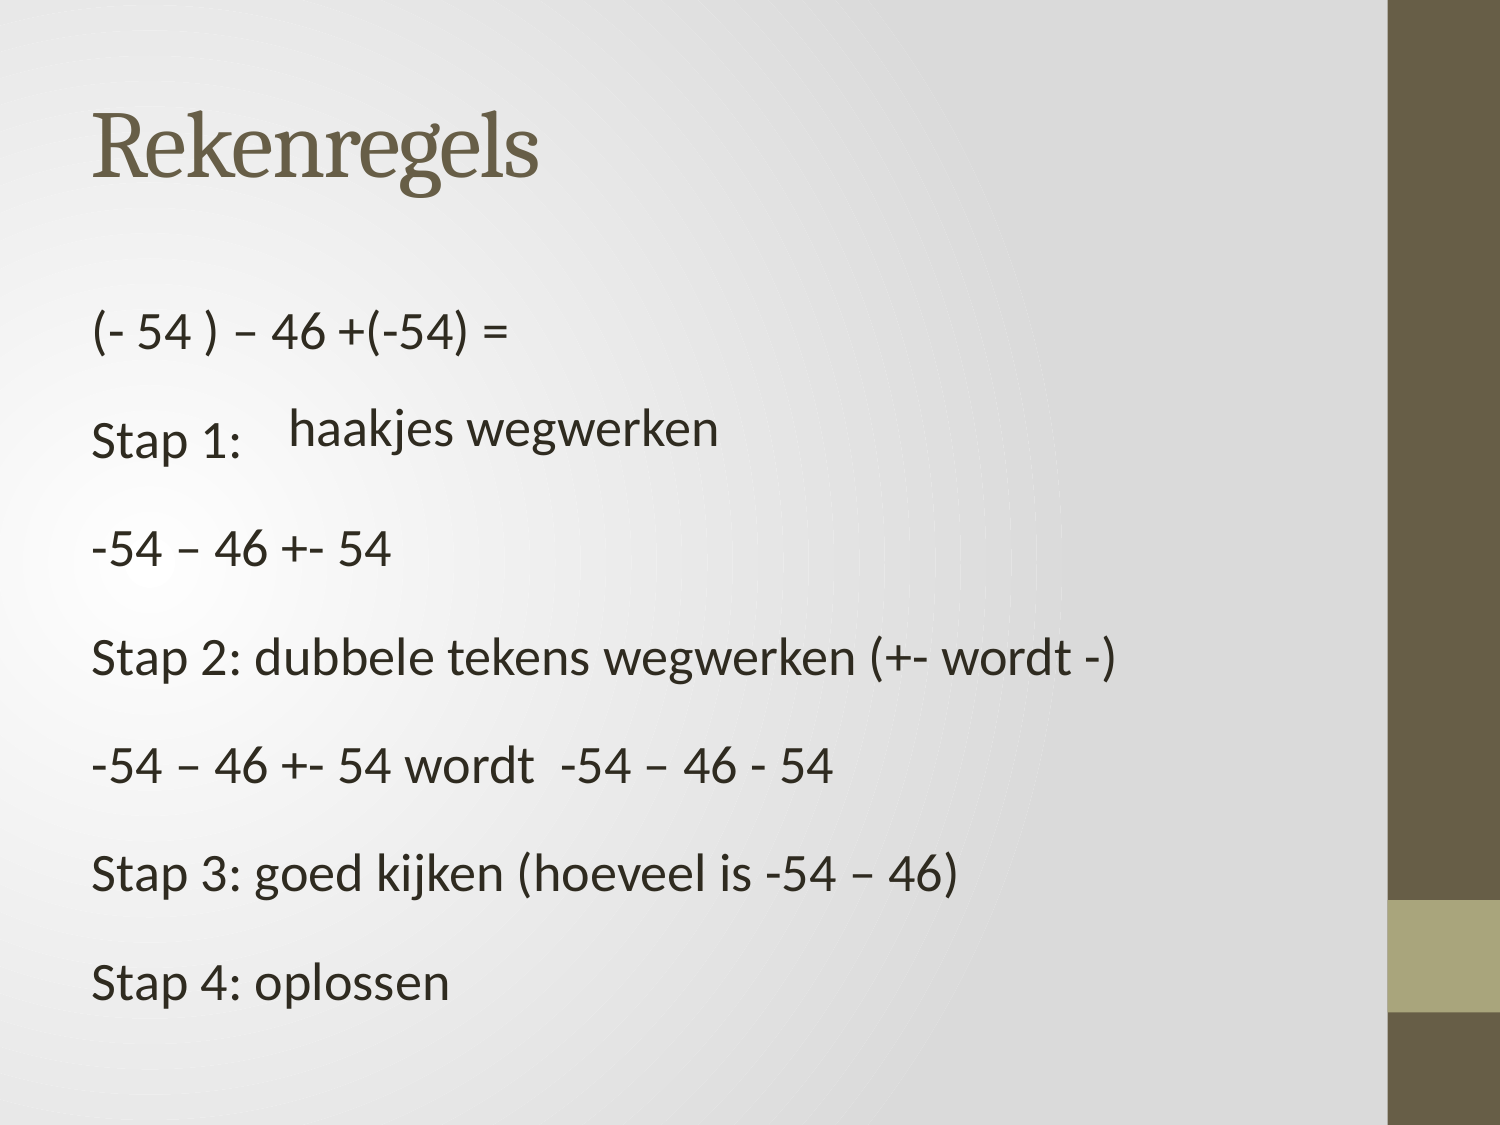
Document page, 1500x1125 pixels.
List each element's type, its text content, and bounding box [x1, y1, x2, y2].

text_box haakjes wegwerken [273, 385, 736, 465]
title Rekenregels [75, 45, 1325, 233]
list (- 54 ) – 46 +(-54) = Stap 1: -54 – 46 +- 54 Stap 2: dubbele tekens wegwerken (+- wordt -) -54 – 46 +- 54 wordt -54 – 46 - 54 Stap 3: goed kijken (hoeveel is -54 – 46) Stap 4: oplossen [76, 255, 1427, 1071]
